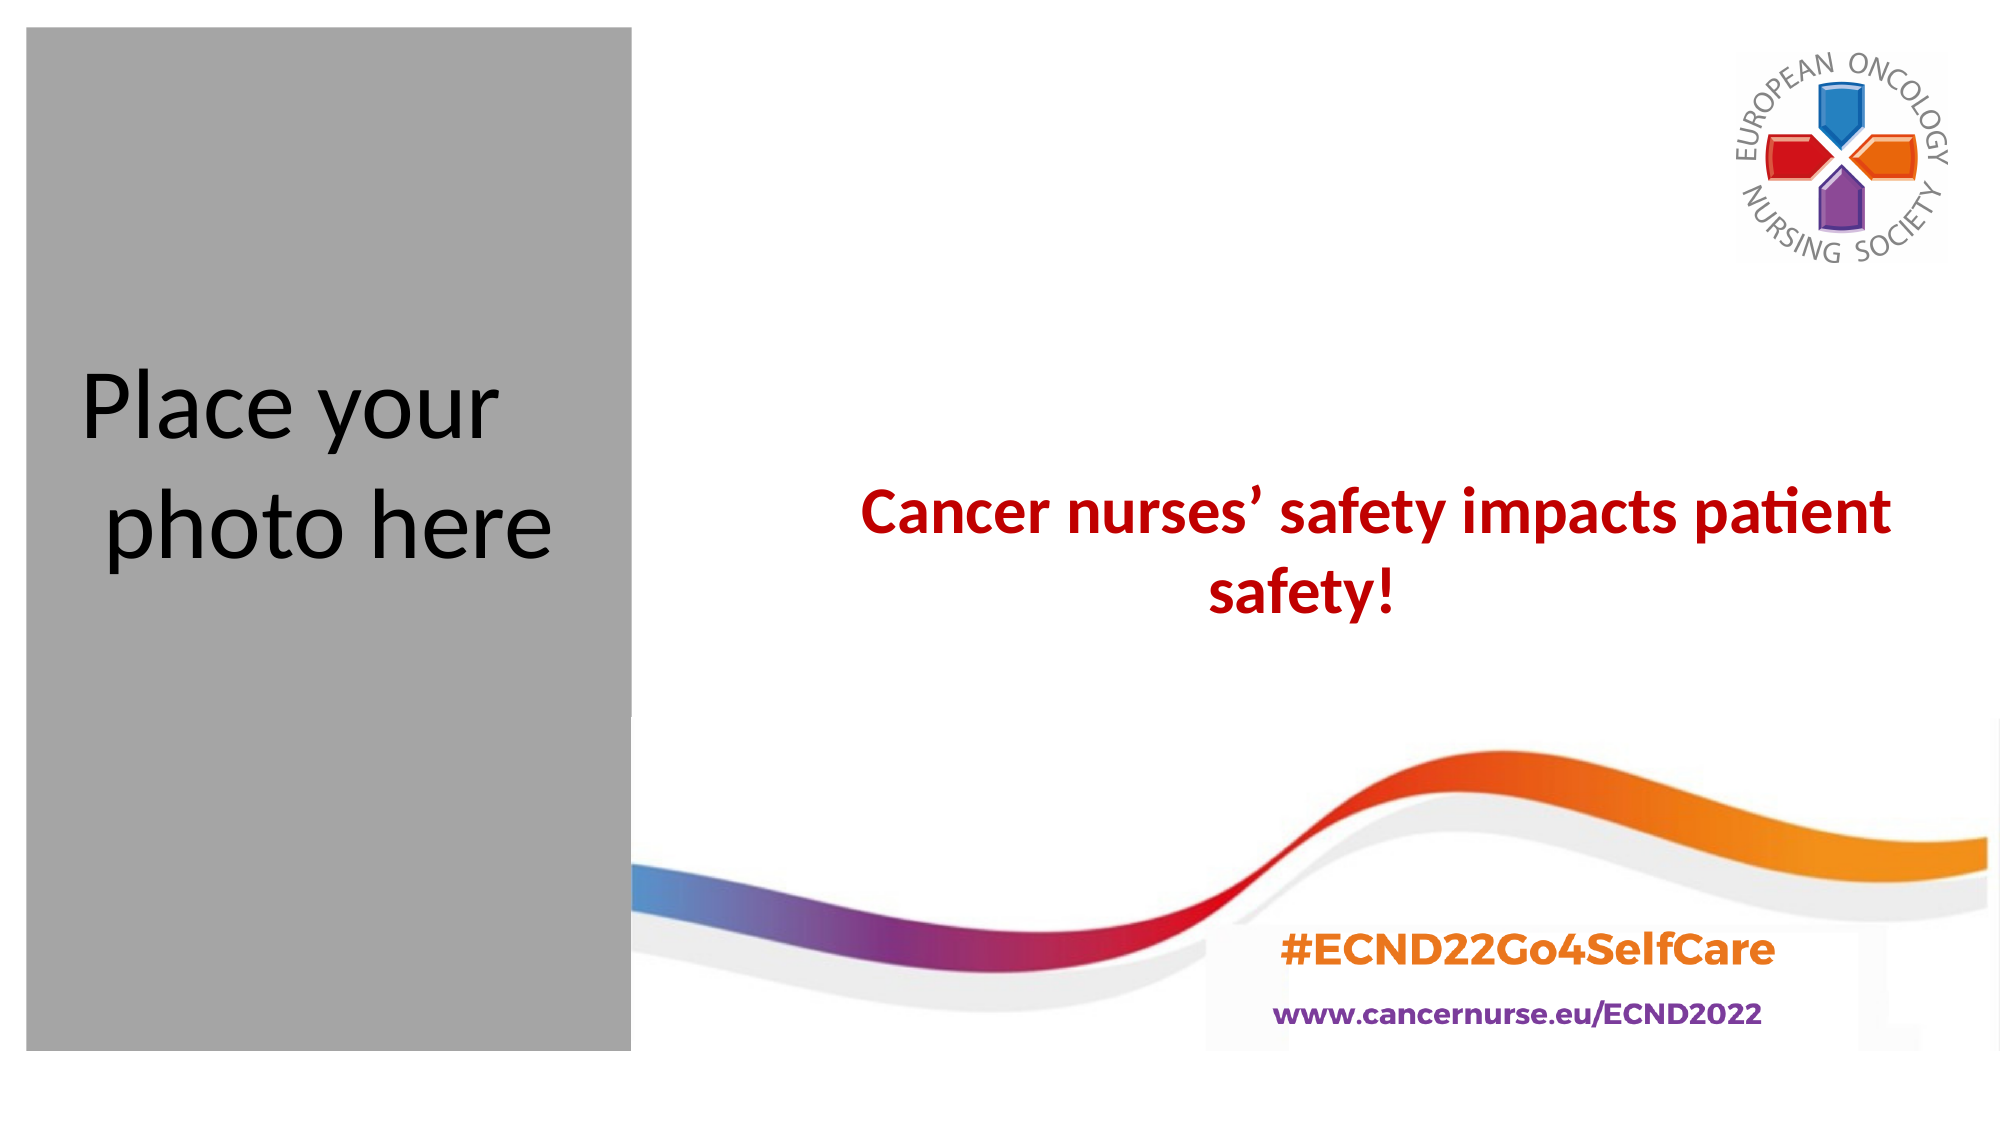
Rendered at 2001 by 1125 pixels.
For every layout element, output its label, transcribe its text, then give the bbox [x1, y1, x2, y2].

picture [631, 717, 2000, 1051]
text_box Place your photo here [66, 330, 592, 586]
picture [1736, 52, 1948, 263]
text_box Cancer nurses’ safety impacts patient safety! [631, 459, 1974, 635]
text_box [25, 26, 633, 1052]
